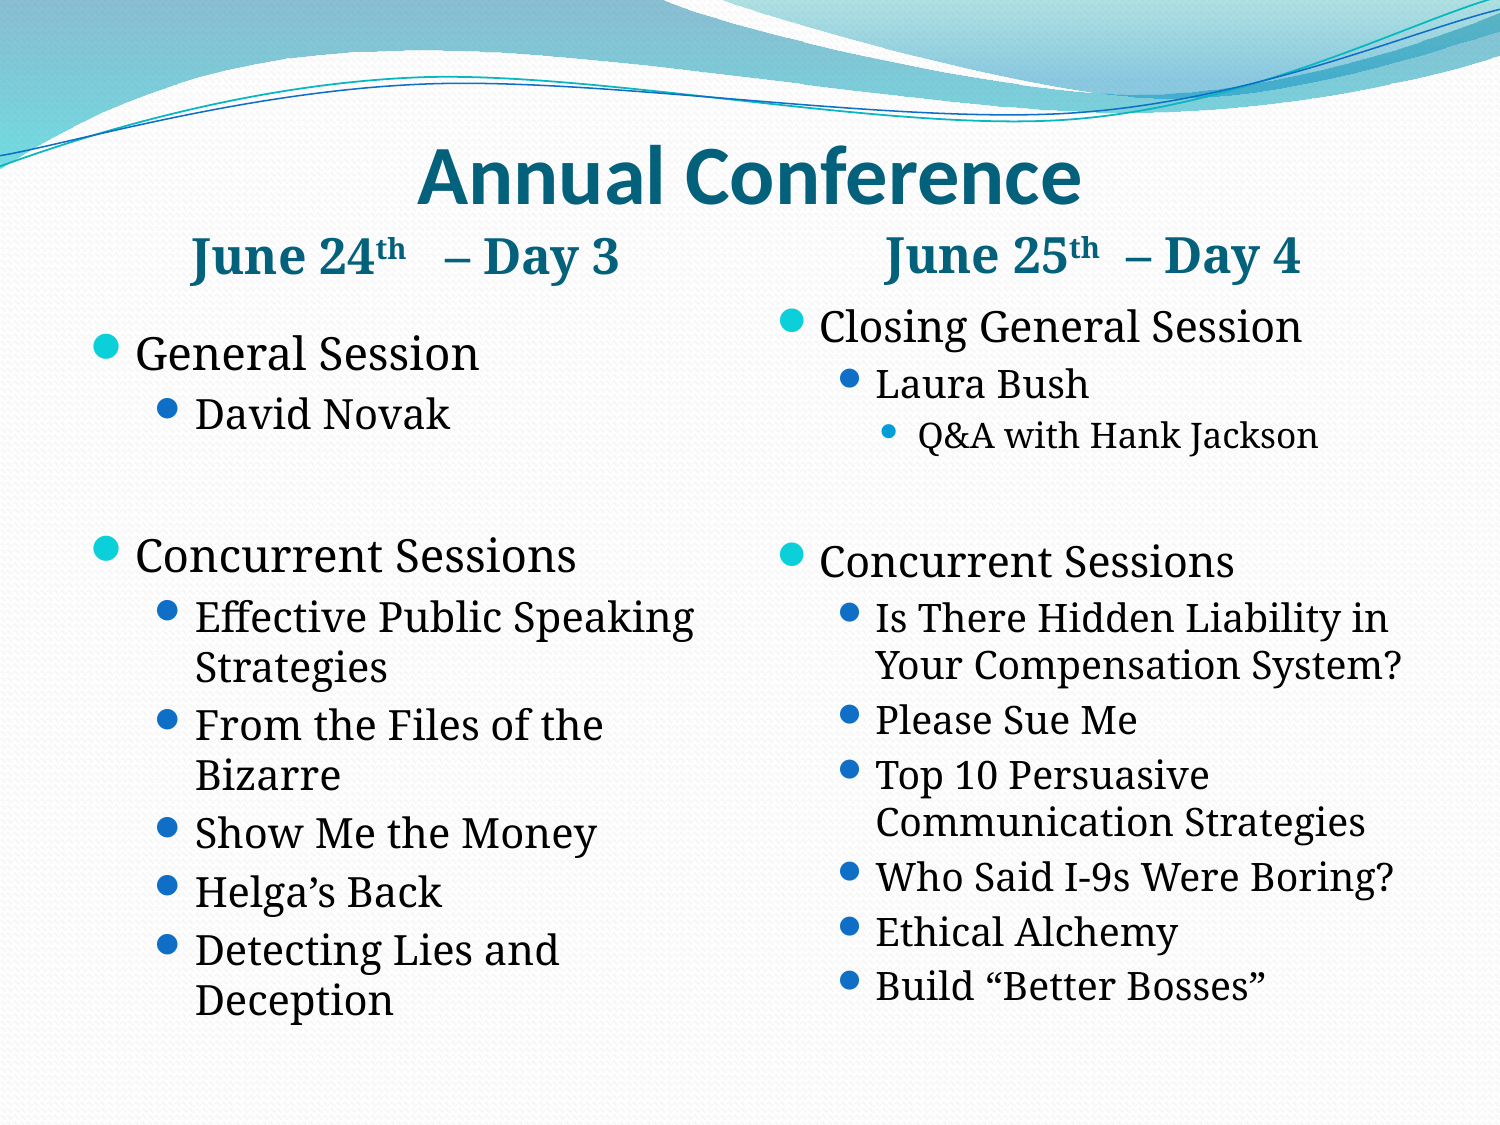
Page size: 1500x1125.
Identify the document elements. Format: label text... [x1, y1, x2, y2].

list Closing General Session Laura Bush Q&A with Hank Jackson Concurrent Sessions Is There Hidden Liability in Your Compensation System? Please Sue Me Top 10 Persuasive Communication Strategies Who Said I-9s Were Boring? Ethical Alchemy Build “Better Bosses” [761, 299, 1425, 1044]
list June 24th – Day 3 [75, 200, 738, 309]
list June 25th – Day 4 [761, 200, 1425, 299]
list General Session David Novak Concurrent Sessions Effective Public Speaking Strategies From the Files of the Bizarre Show Me the Money Helga’s Back Detecting Lies and Deception [75, 324, 738, 1044]
title Annual Conference [75, 112, 1425, 222]
